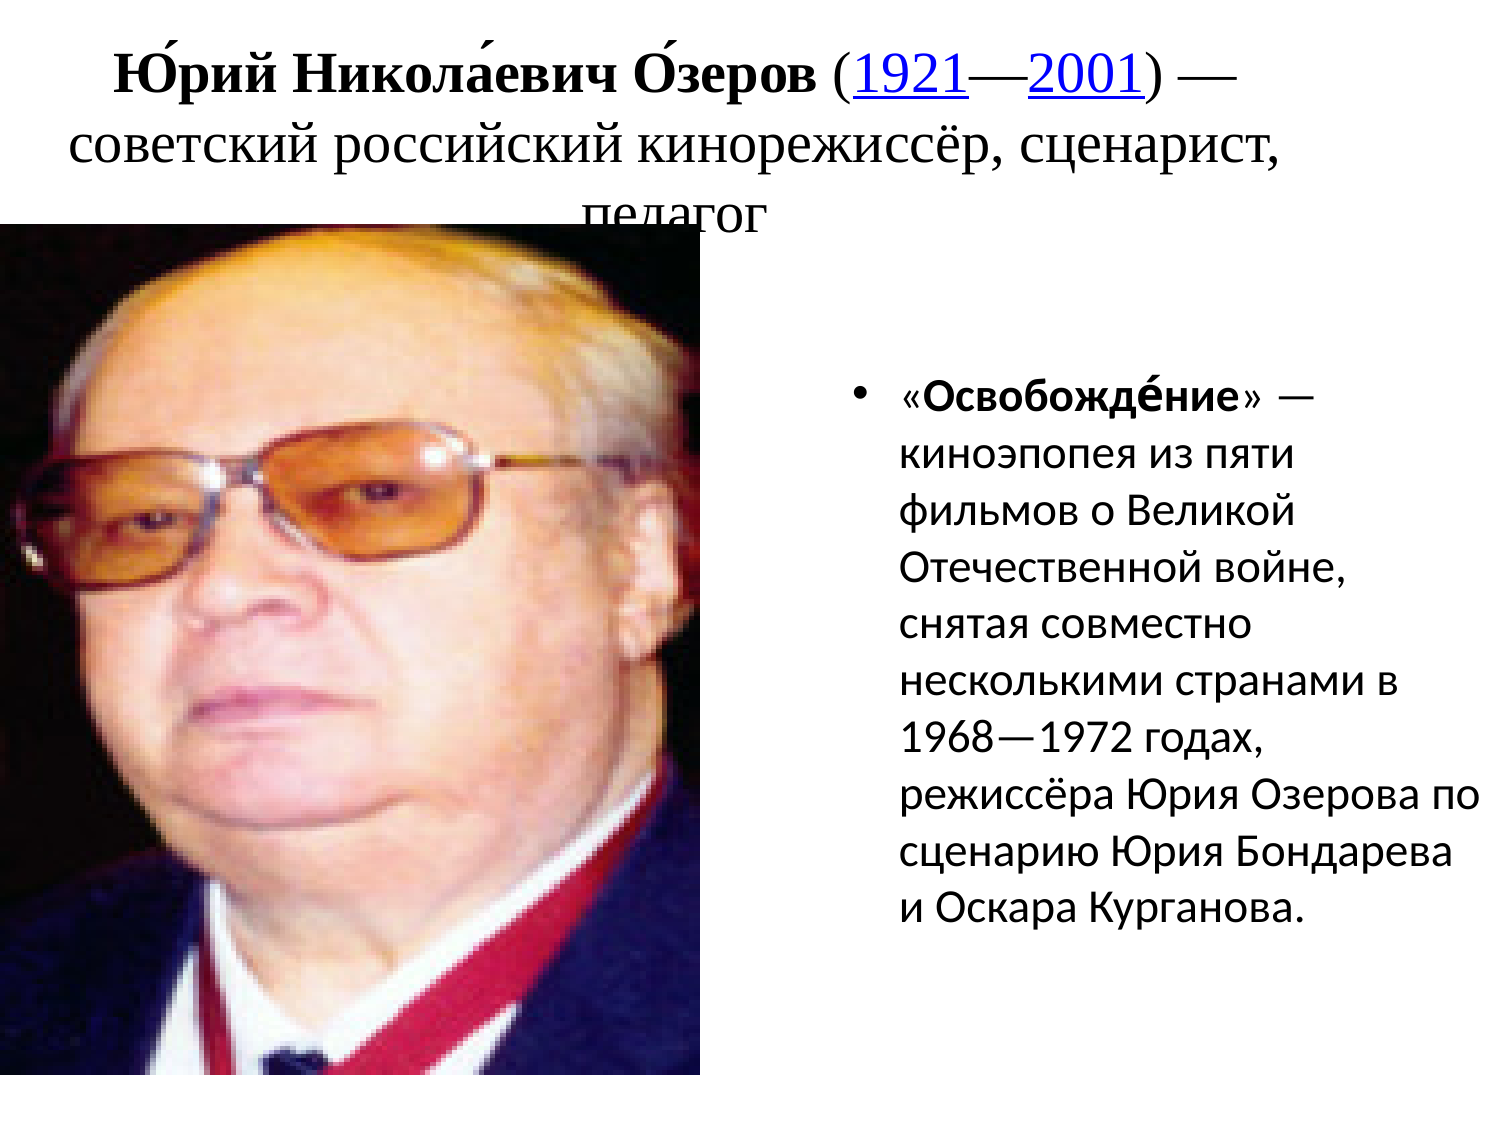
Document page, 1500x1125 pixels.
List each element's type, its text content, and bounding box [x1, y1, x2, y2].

title Ю́рий Никола́евич О́зеров (1921—2001) — советский российский кинорежиссёр, сценарист, педагог [0, 45, 1350, 233]
list «Освобожде́ние» — киноэпопея из пяти фильмов о Великой Отечественной войне, снятая совместно несколькими странами в 1968—1972 годах, режиссёра Юрия Озерова по сценарию Юрия Бондарева и Оскара Курганова. [836, 356, 1500, 1005]
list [0, 224, 701, 1076]
